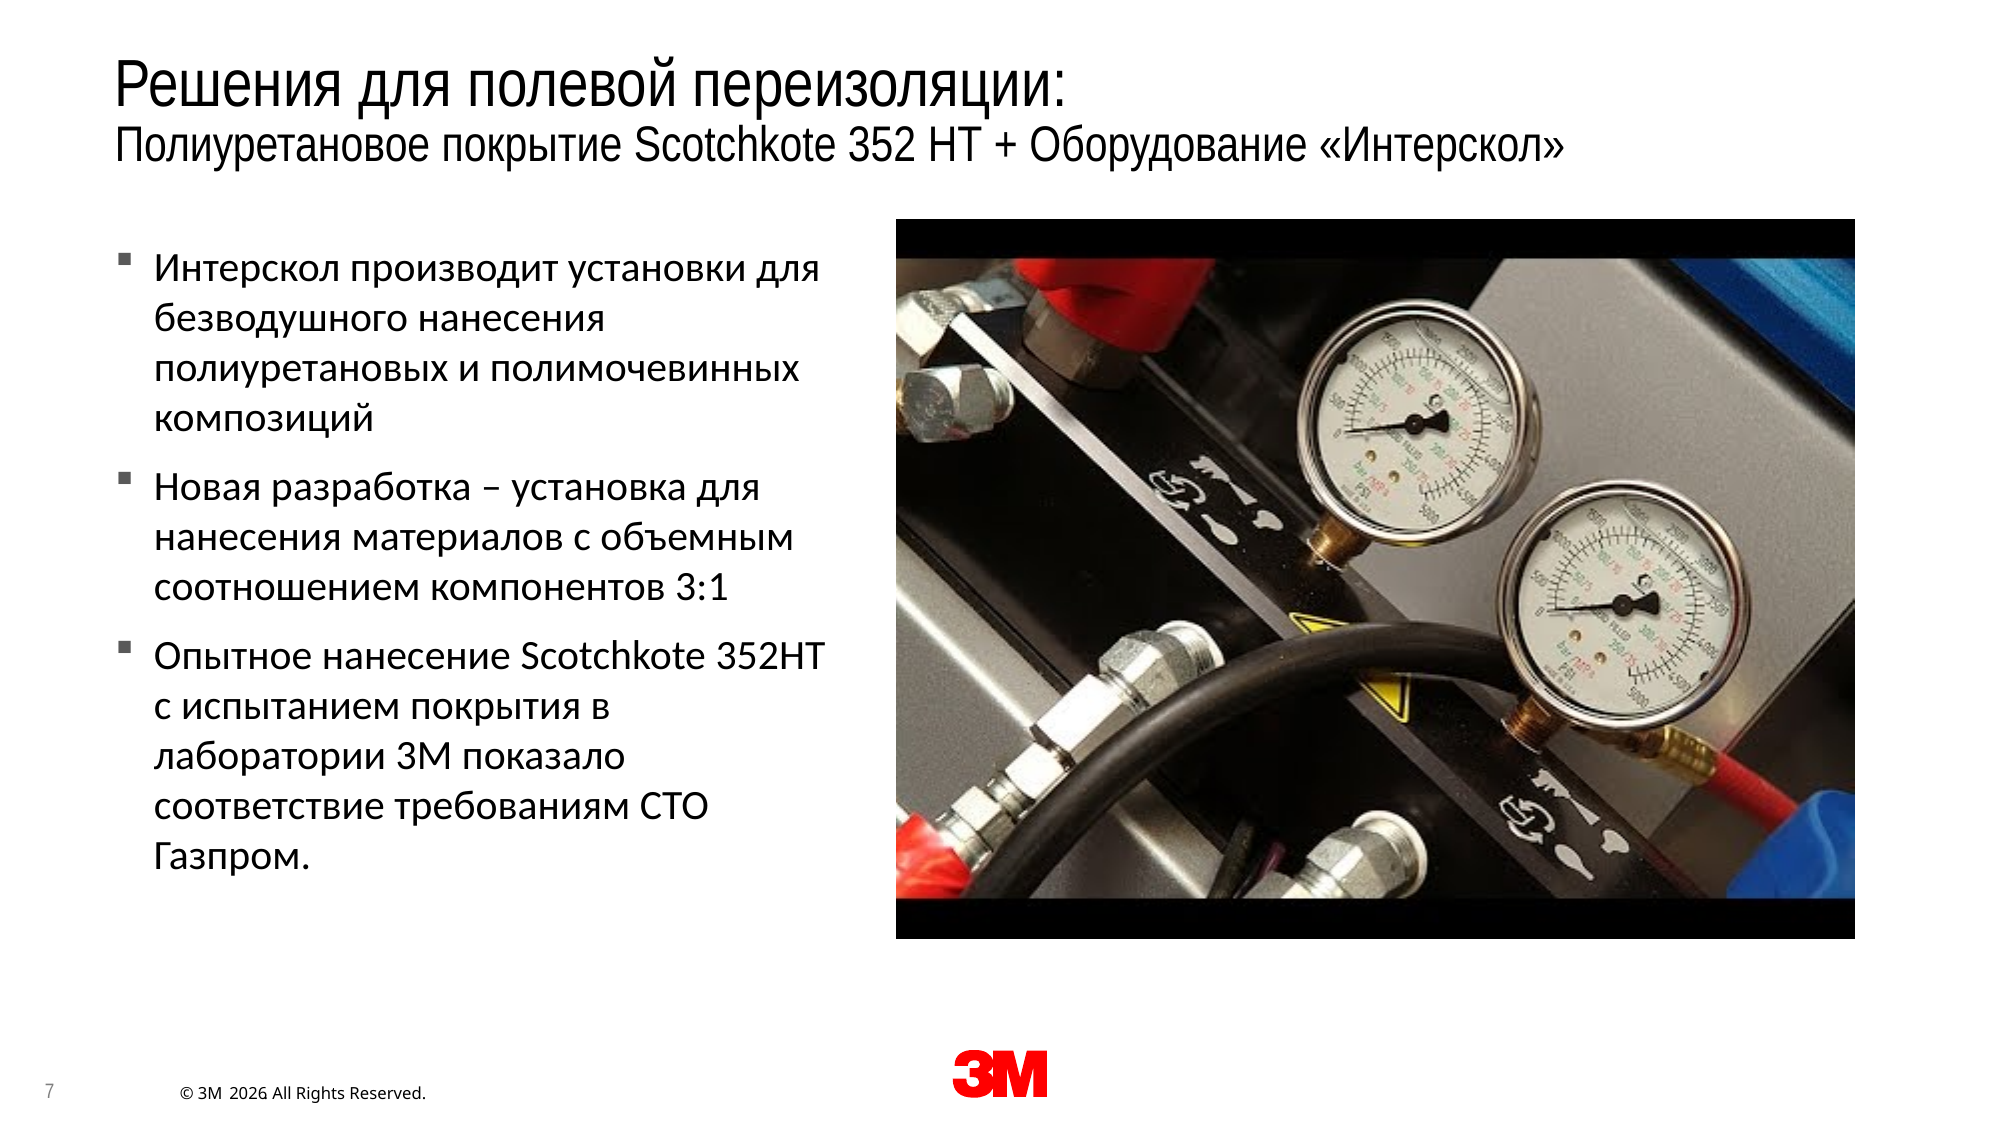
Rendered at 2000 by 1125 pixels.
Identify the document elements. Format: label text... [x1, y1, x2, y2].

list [896, 219, 1855, 939]
title Решения для полевой переизоляции: Полиуретановое покрытие Scotchkote 352 HT + Оборудование «Интерскол» [99, 45, 1900, 233]
text_box Интерскол производит установки для безводушного нанесения полиуретановых и полимочевинных композиций Новая разработка – установка для нанесения материалов с объемным соотношением компонентов 3:1 Опытное нанесение Scotchkote 352HT с испытанием покрытия в лаборатории 3М показало соответствие требованиям СТО Газпром. [100, 233, 852, 499]
